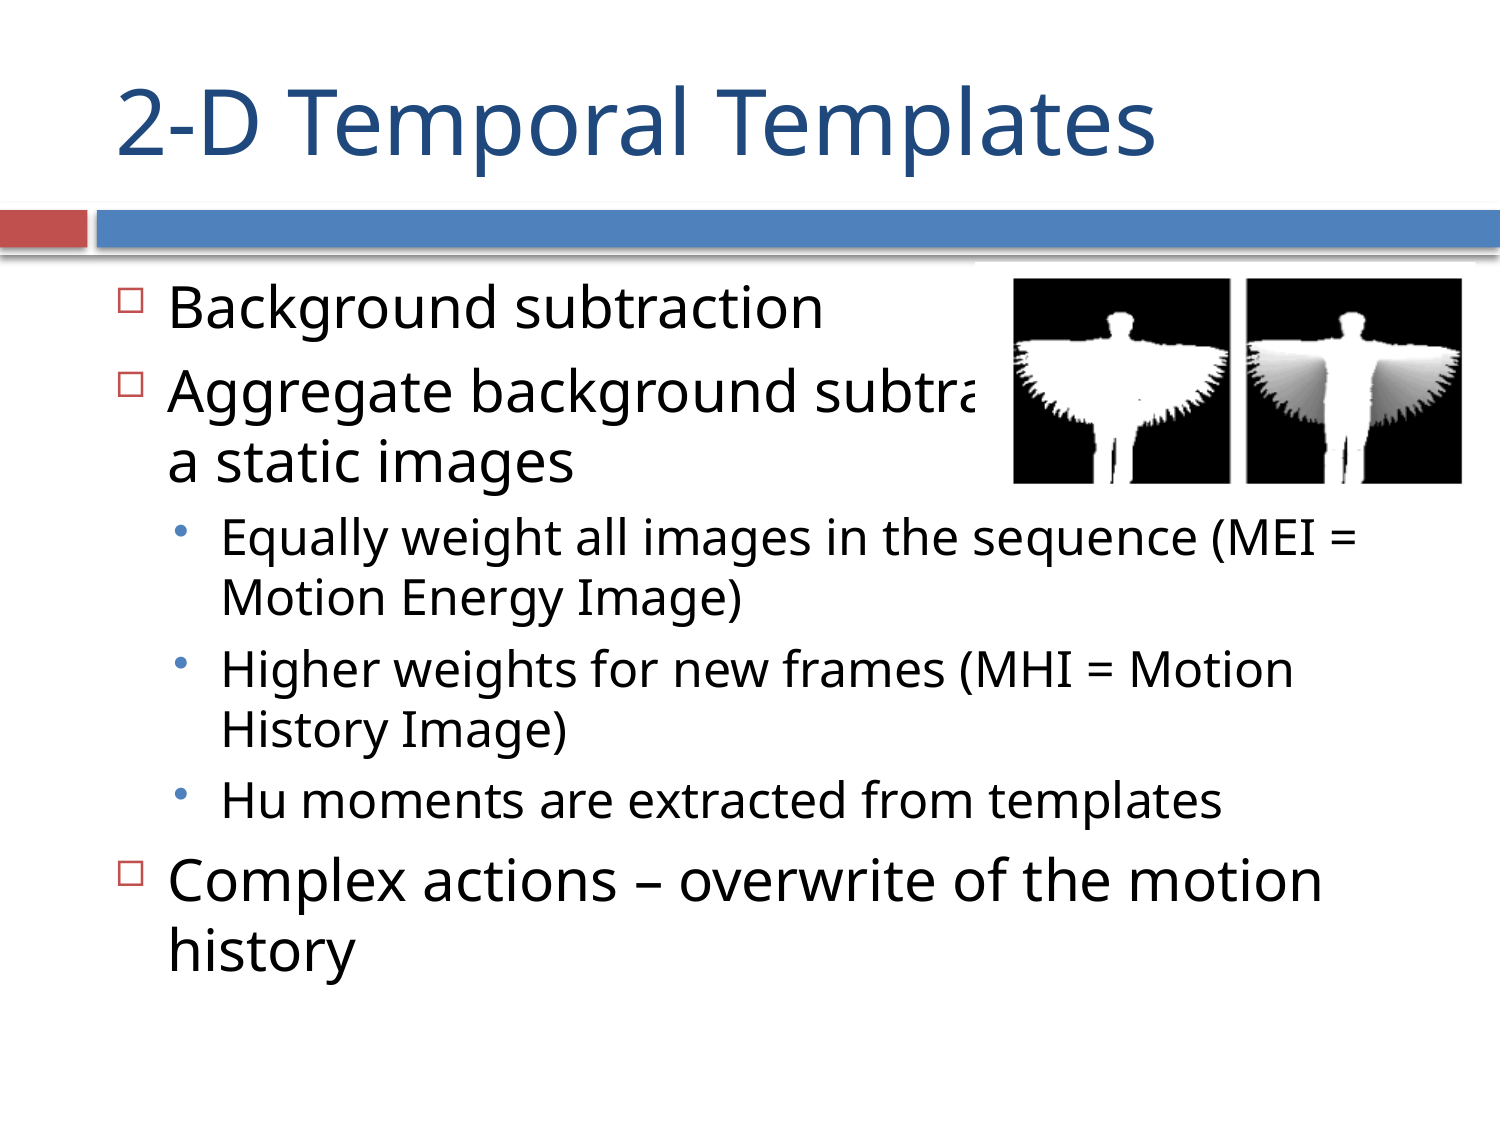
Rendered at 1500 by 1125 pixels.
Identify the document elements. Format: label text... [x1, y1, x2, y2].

title 2-D Temporal Templates [100, 37, 1438, 200]
list Background subtraction Aggregate background subtracted blobs into a static images Equally weight all images in the sequence (MEI = Motion Energy Image) Higher weights for new frames (MHI = Motion History Image) Hu moments are extracted from templates Complex actions – overwrite of the motion history [100, 262, 1438, 1000]
picture [974, 262, 1476, 501]
